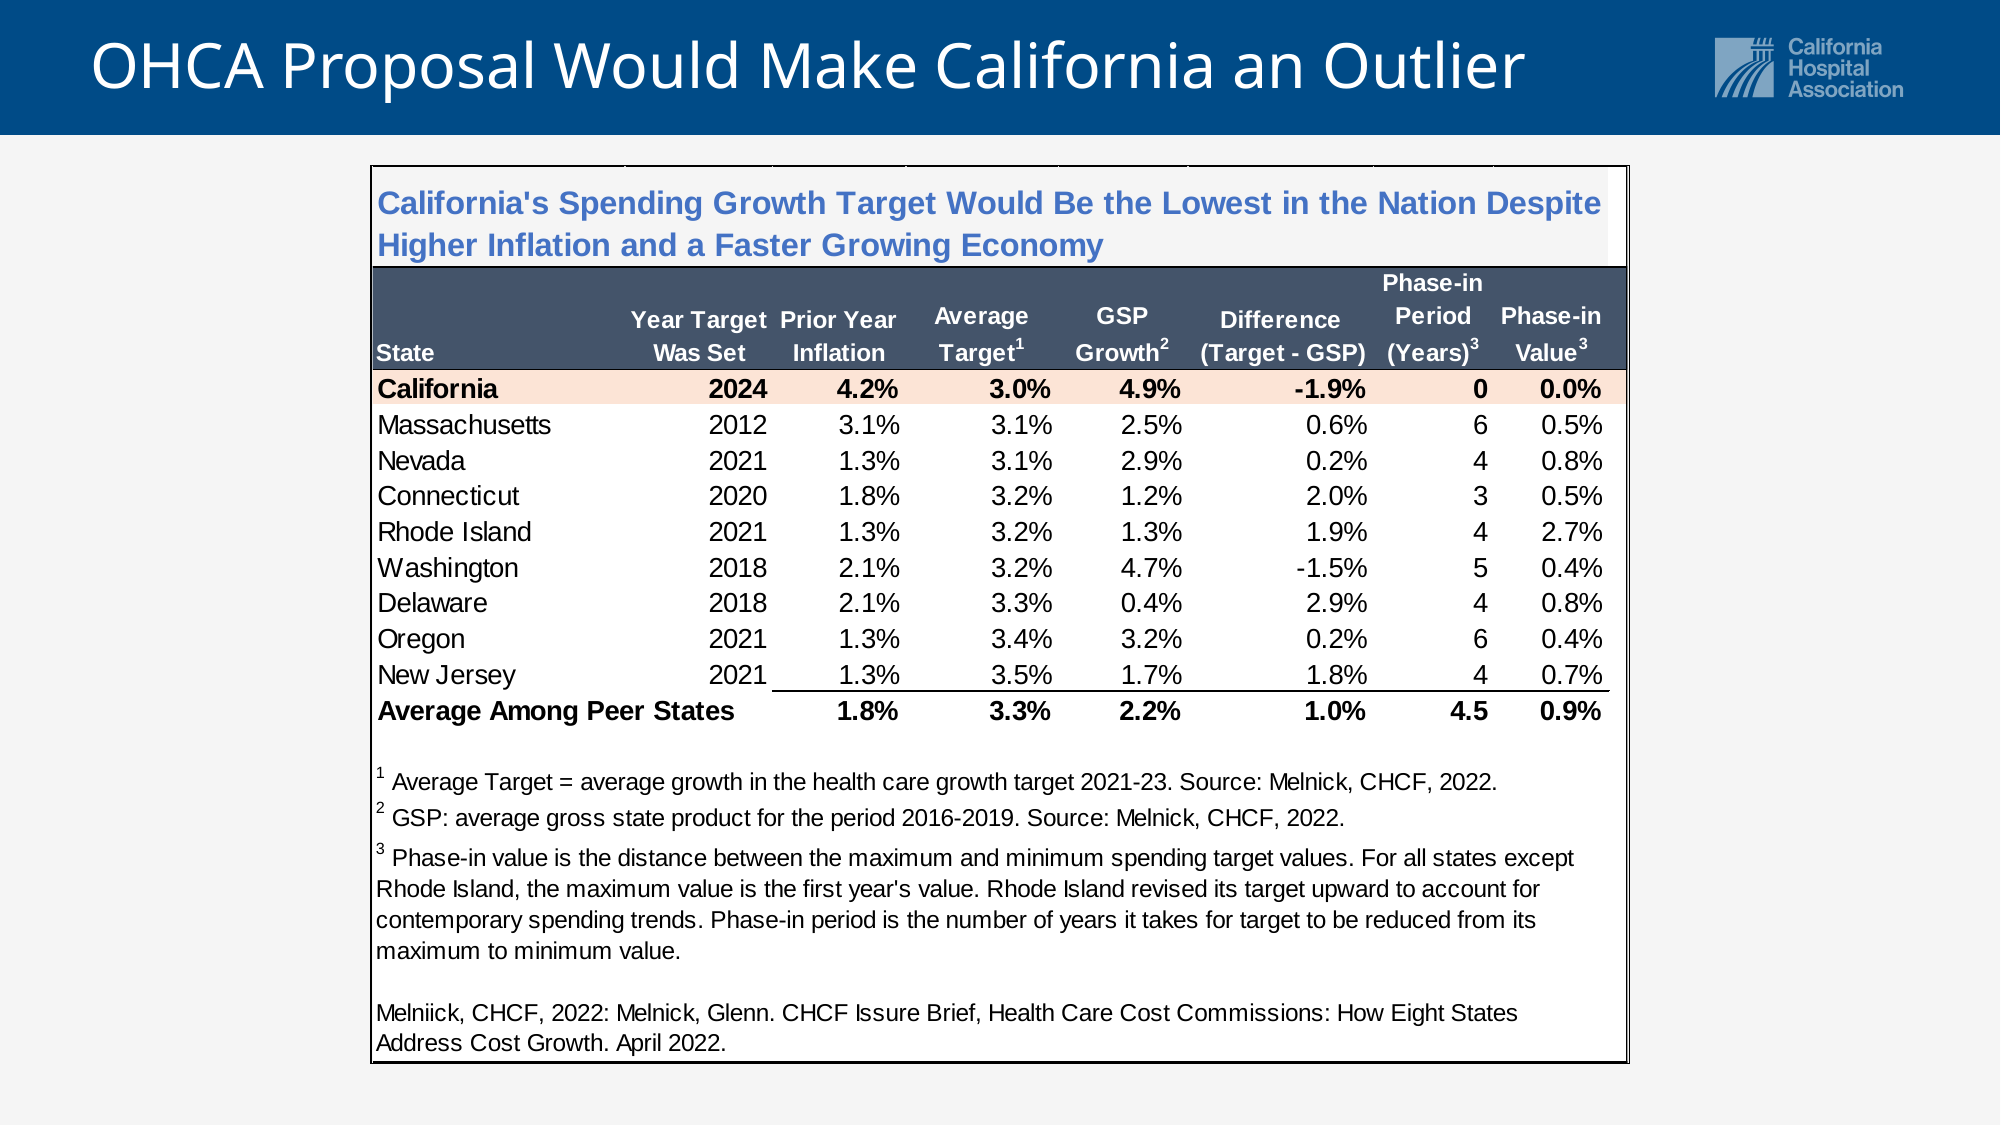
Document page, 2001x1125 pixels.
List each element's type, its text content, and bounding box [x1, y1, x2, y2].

title OHCA Proposal Would Make California an Outlier [0, 2, 2000, 135]
picture [370, 165, 1630, 1064]
